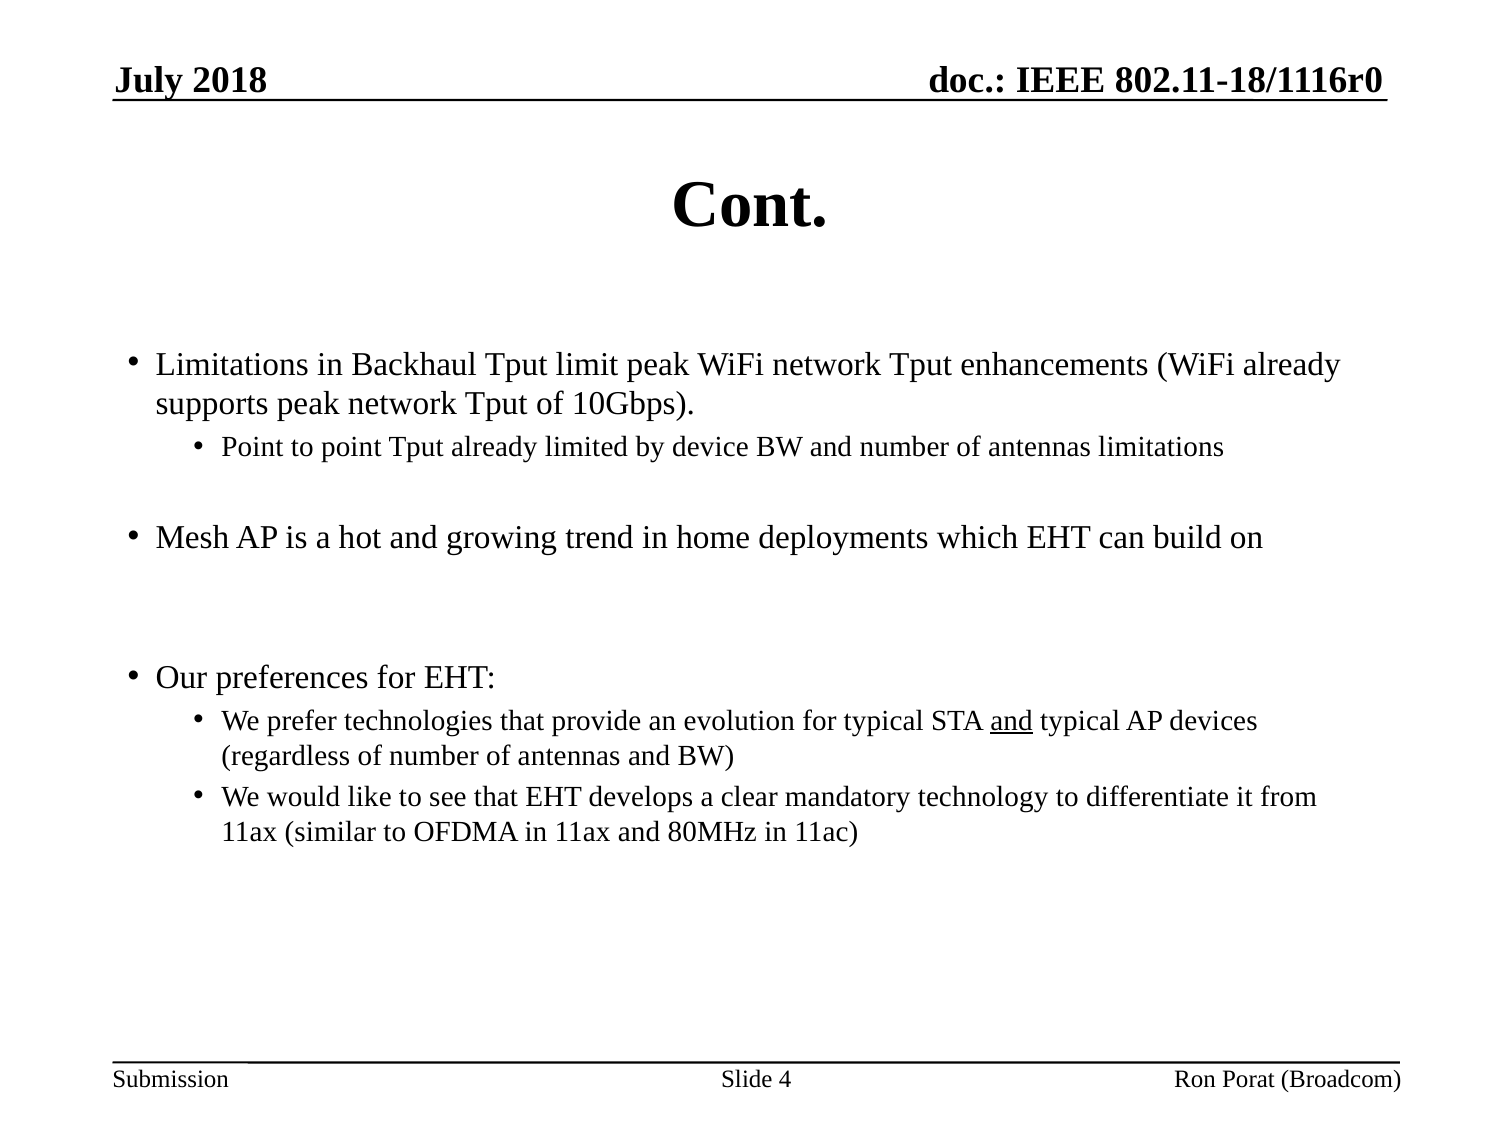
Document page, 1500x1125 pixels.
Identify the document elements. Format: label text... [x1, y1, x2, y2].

list Limitations in Backhaul Tput limit peak WiFi network Tput enhancements (WiFi already supports peak network Tput of 10Gbps). Point to point Tput already limited by device BW and number of antennas limitations Mesh AP is a hot and growing trend in home deployments which EHT can build on Our preferences for EHT: We prefer technologies that provide an evolution for typical STA and typical AP devices (regardless of number of antennas and BW) We would like to see that EHT develops a clear mandatory technology to differentiate it from 11ax (similar to OFDMA in 11ax and 80MHz in 11ac) [112, 287, 1388, 963]
title Cont. [112, 112, 1388, 287]
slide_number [114, 54, 270, 101]
slide_number Slide 4 [712, 1061, 800, 1093]
footer Ron Porat (Broadcom) [1170, 1061, 1402, 1093]
